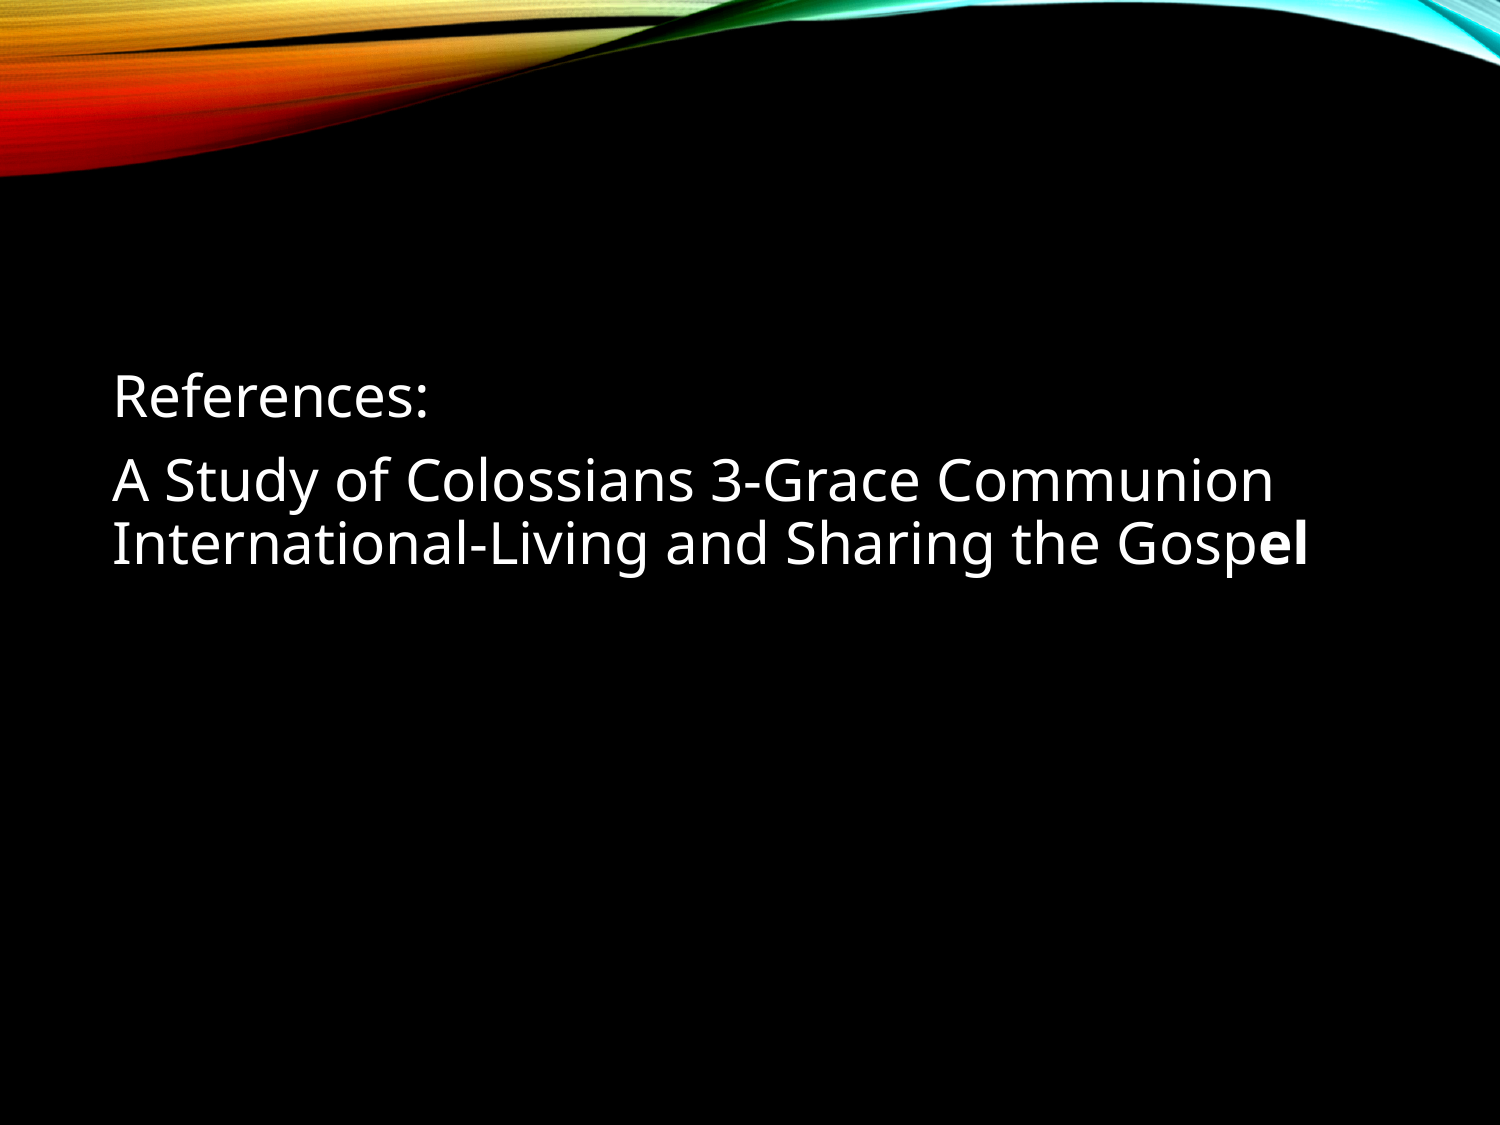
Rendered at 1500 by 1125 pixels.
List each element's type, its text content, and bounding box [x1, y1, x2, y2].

picture [0, 0, 1500, 178]
list References: A Study of Colossians 3-Grace Communion International-Living and Sharing the Gospel [97, 360, 1403, 1028]
